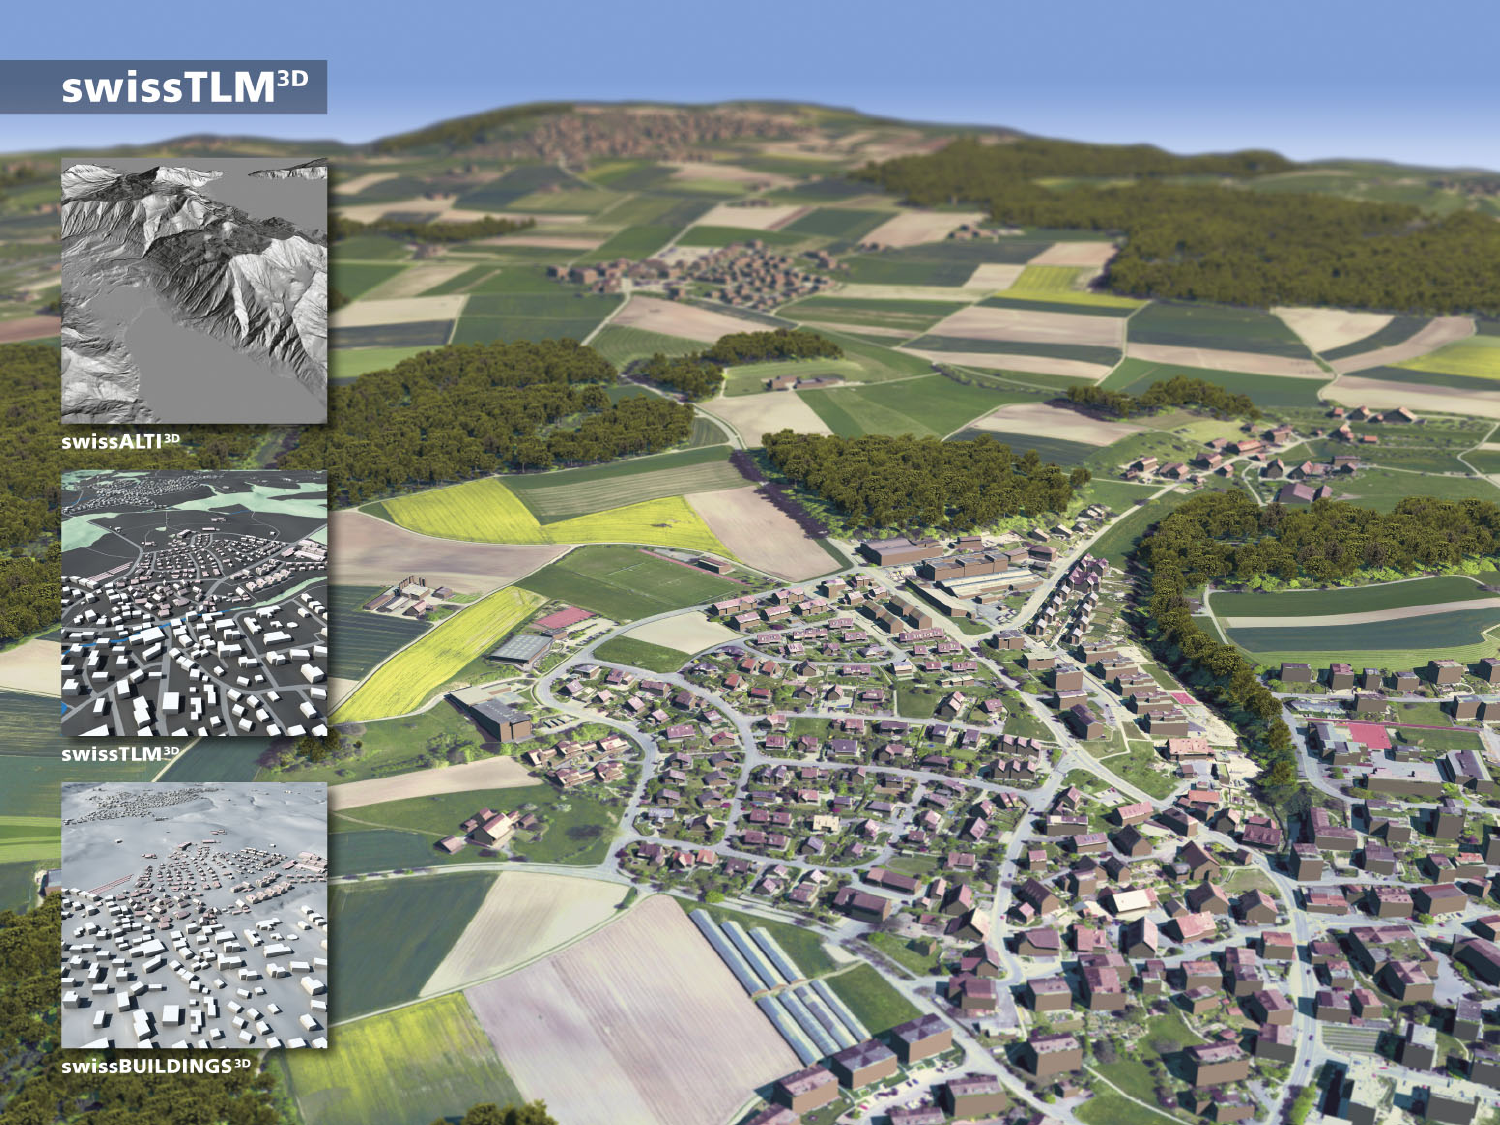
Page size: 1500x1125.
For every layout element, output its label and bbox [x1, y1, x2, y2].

list [0, 0, 1500, 1125]
